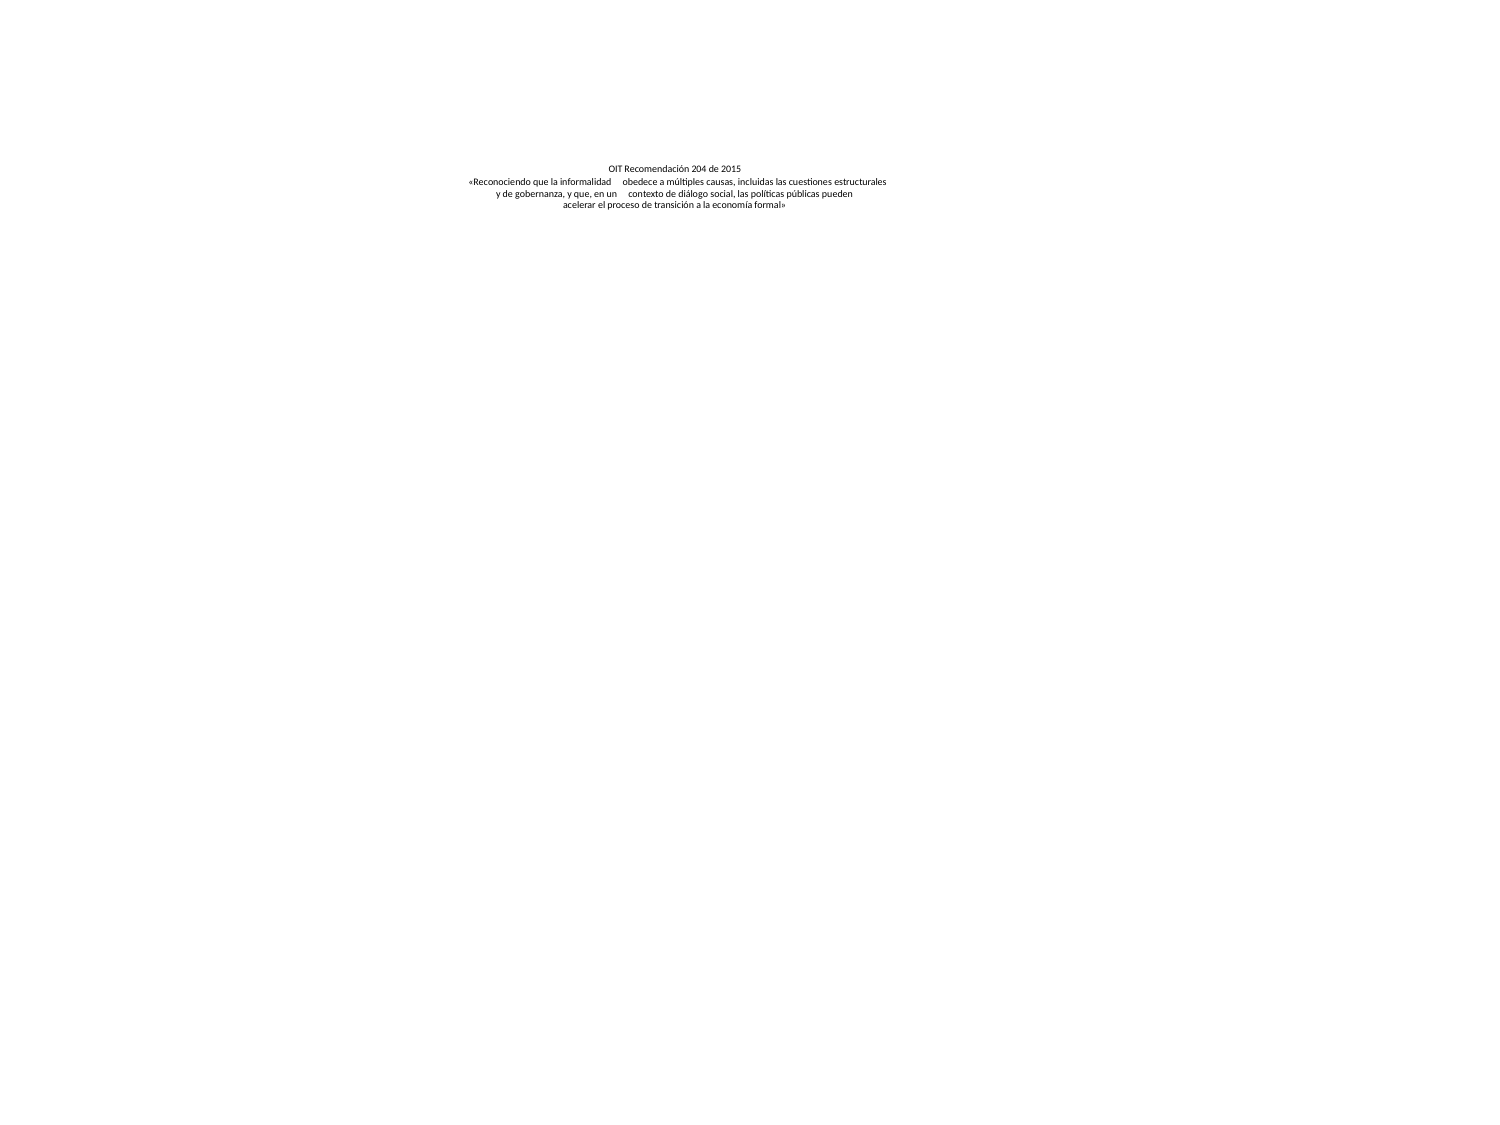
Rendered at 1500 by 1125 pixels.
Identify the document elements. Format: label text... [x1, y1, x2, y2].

title OIT Recomendación 204 de 2015 «Reconociendo que la informalidad obedece a múltiples causas, incluidas las cuestiones estructurales y de gobernanza, y que, en un contexto de diálogo social, las políticas públicas pueden acelerar el proceso de transición a la economía formal» [0, 45, 1350, 233]
